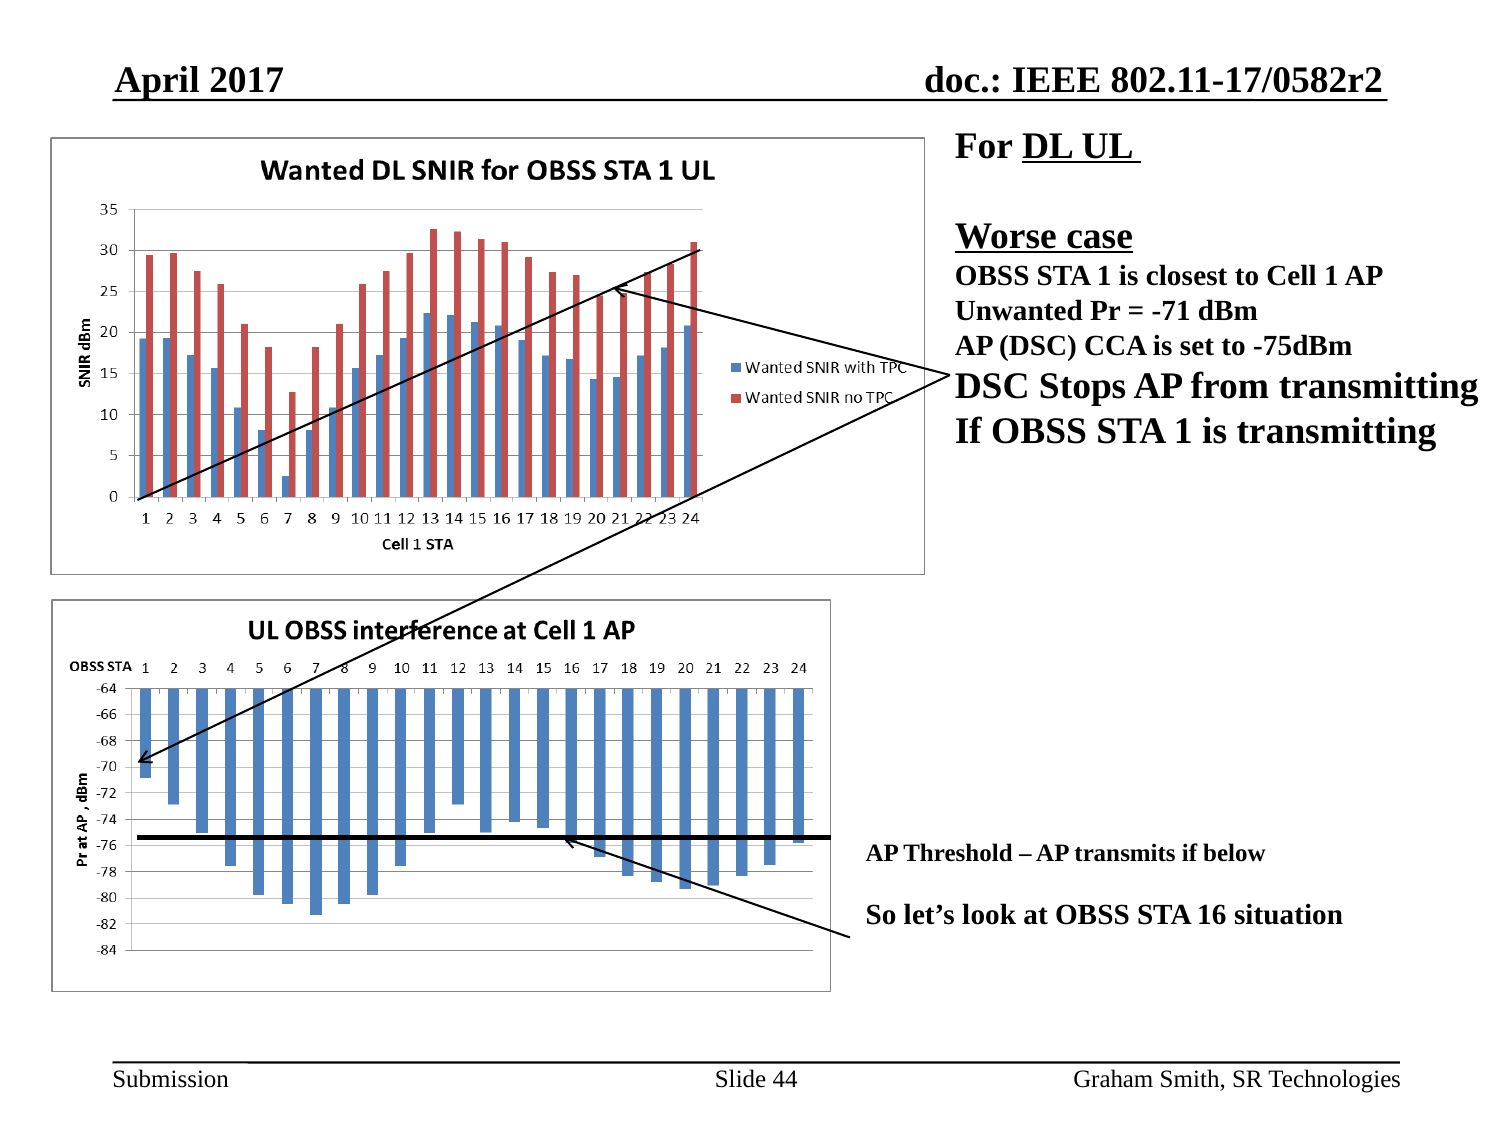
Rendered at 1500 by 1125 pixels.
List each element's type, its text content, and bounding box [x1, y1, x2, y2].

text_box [137, 249, 701, 374]
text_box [612, 287, 951, 374]
footer Graham Smith, SR Technologies [1069, 1061, 1402, 1093]
text_box AP Threshold – AP transmits if below So let’s look at OBSS STA 16 situation [850, 828, 1359, 939]
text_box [137, 374, 951, 763]
slide_number Slide 44 [712, 1061, 800, 1093]
picture [49, 137, 926, 576]
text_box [562, 837, 851, 938]
picture [51, 599, 831, 992]
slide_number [114, 54, 286, 101]
text_box For DL UL Worse case OBSS STA 1 is closest to Cell 1 AP Unwanted Pr = -71 dBm AP (DSC) CCA is set to -75dBm DSC Stops AP from transmitting If OBSS STA 1 is transmitting [940, 113, 1494, 459]
